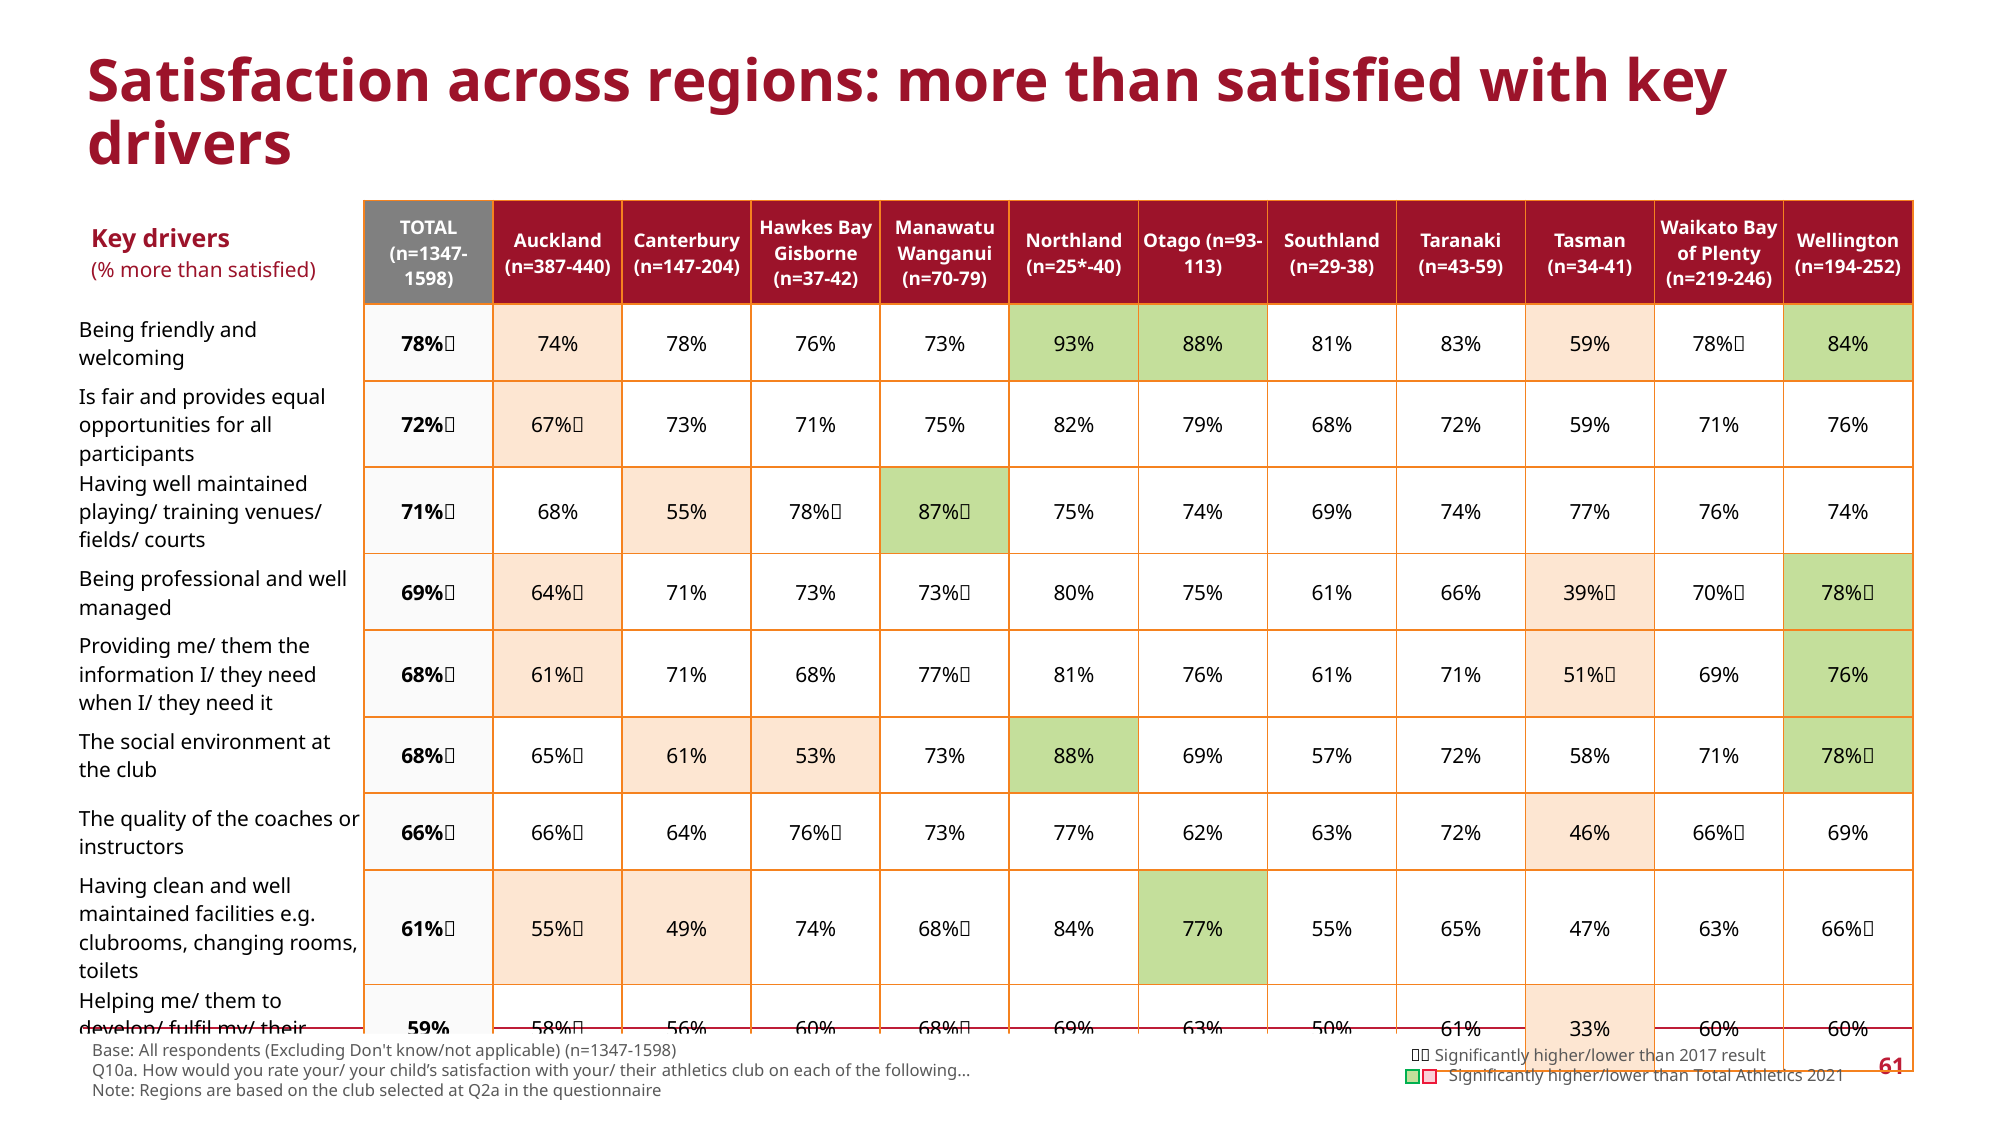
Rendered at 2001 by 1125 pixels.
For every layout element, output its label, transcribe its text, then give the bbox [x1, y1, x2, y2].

table_header Otago (n=93-113) [1139, 201, 1267, 303]
table_cell 71% [623, 631, 750, 716]
table_cell Being professional and well managed [77, 554, 363, 630]
table_cell 55% [1268, 871, 1396, 984]
table_cell 73% [752, 554, 879, 629]
table_cell 71% [1397, 631, 1525, 716]
table_cell 51% [1526, 631, 1654, 716]
table_cell 77% [881, 631, 1008, 716]
table_cell 68% [494, 468, 621, 553]
table_cell 60% [1655, 985, 1783, 1036]
table_cell 77% [1010, 794, 1138, 869]
table_cell 61% [1268, 554, 1396, 629]
table_cell 78% [1655, 305, 1783, 380]
table_cell 72% [365, 382, 492, 466]
table_cell 75% [1010, 468, 1138, 553]
table_cell 49% [623, 871, 750, 984]
table_cell 84% [1010, 871, 1138, 984]
table_cell 87% [881, 468, 1008, 553]
table_cell 76% [1784, 631, 1912, 716]
table_cell The social environment at the club [77, 717, 363, 793]
table_cell 76% [1139, 631, 1267, 716]
table_cell 61% [494, 631, 621, 716]
table_header Tasman (n=34-41) [1526, 201, 1654, 303]
table_cell 66% [365, 794, 492, 869]
table_cell 74% [1784, 468, 1912, 553]
table_cell 69% [1139, 718, 1267, 792]
table_cell 46% [1526, 794, 1654, 869]
table_cell 68% [881, 871, 1008, 984]
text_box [1391, 1036, 1896, 1093]
table_cell 76% [1655, 468, 1783, 553]
table_header Hawkes Bay Gisborne (n=37-42) [752, 201, 879, 303]
table_cell 59% [1526, 382, 1654, 466]
table_cell 78% [1784, 718, 1912, 792]
table_cell 66% [1655, 794, 1783, 869]
table_cell 81% [1010, 631, 1138, 716]
table_header Wellington (n=194-252) [1784, 201, 1912, 303]
table_cell 58% [494, 985, 621, 1033]
table_cell 88% [1010, 718, 1138, 792]
table_cell 69% [1010, 985, 1138, 1033]
table_cell 63% [1268, 794, 1396, 869]
table_cell Having clean and well maintained facilities e.g. clubrooms, changing rooms, toilets [77, 870, 363, 985]
table_cell 74% [752, 871, 879, 984]
table_cell 59% [1526, 305, 1654, 380]
table_cell 68% [1268, 382, 1396, 466]
table_cell 33% [1526, 985, 1654, 1036]
table_cell 78% [1784, 554, 1912, 629]
table_cell 57% [1268, 718, 1396, 792]
table_cell 69% [365, 554, 492, 629]
table_cell 70% [1655, 554, 1783, 629]
table_cell 71% [623, 554, 750, 629]
table_cell 73% [881, 305, 1008, 380]
table_header TOTAL (n=1347-1598) [365, 201, 492, 303]
table_cell 61% [623, 718, 750, 792]
table_cell 73% [881, 794, 1008, 869]
text_box Base: All respondents (Excluding Don't know/not applicable) (n=1347-1598) Q10a. How would you rate your/ your child’s satisfaction with your/ their athletics club on each of the following… Note: Regions are based on the club selected at Q2a in the questionnaire [77, 1033, 1424, 1108]
table_cell 50% [1268, 985, 1396, 1033]
table_cell 71% [752, 382, 879, 466]
table_cell 69% [1655, 631, 1783, 716]
table_cell 74% [1397, 468, 1525, 553]
table_cell 68% [881, 985, 1008, 1033]
table_cell 75% [1139, 554, 1267, 629]
table_cell 76% [752, 794, 879, 869]
table_cell 60% [1784, 985, 1912, 1070]
table_cell 72% [1397, 382, 1525, 466]
table_cell 72% [1397, 794, 1525, 869]
table_cell 55% [494, 871, 621, 984]
table_cell Is fair and provides equal opportunities for all participants [77, 381, 363, 467]
table_cell 93% [1010, 305, 1138, 380]
table_cell 78% [752, 468, 879, 553]
table_cell 73% [623, 382, 750, 466]
table_cell The quality of the coaches or instructors [77, 793, 363, 870]
table_cell 56% [623, 985, 750, 1033]
table_header Manawatu Wanganui (n=70-79) [881, 201, 1008, 303]
table_cell 63% [1139, 985, 1267, 1033]
table_header Taranaki (n=43-59) [1397, 201, 1525, 303]
table_cell 39% [1526, 554, 1654, 629]
table_cell 69% [1268, 468, 1396, 553]
table_cell 79% [1139, 382, 1267, 466]
table_cell 71% [365, 468, 492, 553]
table_cell 68% [752, 631, 879, 716]
table_header Canterbury (n=147-204) [623, 201, 750, 303]
table_cell 80% [1010, 554, 1138, 629]
table_cell 66% [494, 794, 621, 869]
table_cell 61% [365, 871, 492, 984]
table_cell 71% [1655, 382, 1783, 466]
table_cell Providing me/ them the information I/ they need when I/ they need it [77, 630, 363, 717]
table_cell Having well maintained playing/ training venues/ fields/ courts [77, 467, 363, 554]
table_cell 75% [881, 382, 1008, 466]
table_cell 77% [1526, 468, 1654, 553]
table_cell 65% [1397, 871, 1525, 984]
table_header Southland (n=29-38) [1268, 201, 1396, 303]
table_cell Helping me/ them to develop/ fulfil my/ their potential [77, 985, 363, 1033]
table_cell 73% [881, 718, 1008, 792]
table_cell 66% [1397, 554, 1525, 629]
table_cell 59% [365, 985, 492, 1033]
table_cell 78% [623, 305, 750, 380]
table_cell Being friendly and welcoming [77, 304, 363, 381]
table_cell 61% [1268, 631, 1396, 716]
table_cell 63% [1655, 871, 1783, 984]
table_cell 65% [494, 718, 621, 792]
table_header Waikato Bay of Plenty (n=219-246) [1655, 201, 1783, 303]
table_cell 60% [752, 985, 879, 1033]
table_cell 78% [365, 305, 492, 380]
table_cell 76% [1784, 382, 1912, 466]
table_cell 76% [752, 305, 879, 380]
table_cell 62% [1139, 794, 1267, 869]
text_box Satisfaction across regions: more than satisfied with key drivers [72, 43, 1792, 183]
table_header Auckland (n=387-440) [494, 201, 621, 303]
table_cell 61% [1397, 985, 1525, 1036]
table_cell 66% [1784, 871, 1912, 984]
table_cell 68% [365, 631, 492, 716]
table_cell 74% [1139, 468, 1267, 553]
table_cell 64% [494, 554, 621, 629]
table_cell 77% [1139, 871, 1267, 984]
table_cell 81% [1268, 305, 1396, 380]
table_cell 55% [623, 468, 750, 553]
table_header Key drivers (% more than satisfied) [77, 201, 363, 304]
table_cell 69% [1784, 794, 1912, 869]
table_cell 47% [1526, 871, 1654, 984]
table_cell 58% [1526, 718, 1654, 792]
table_cell 82% [1010, 382, 1138, 466]
table_cell 67% [494, 382, 621, 466]
table_header Northland (n=25*-40) [1010, 201, 1138, 303]
table_cell 73% [881, 554, 1008, 629]
table_cell 64% [623, 794, 750, 869]
table_cell 74% [494, 305, 621, 380]
table_cell 88% [1139, 305, 1267, 380]
table_cell 71% [1655, 718, 1783, 792]
table_cell 53% [752, 718, 879, 792]
table_cell 72% [1397, 718, 1525, 792]
table_cell 68% [365, 718, 492, 792]
table_cell 83% [1397, 305, 1525, 380]
table_cell 84% [1784, 305, 1912, 380]
